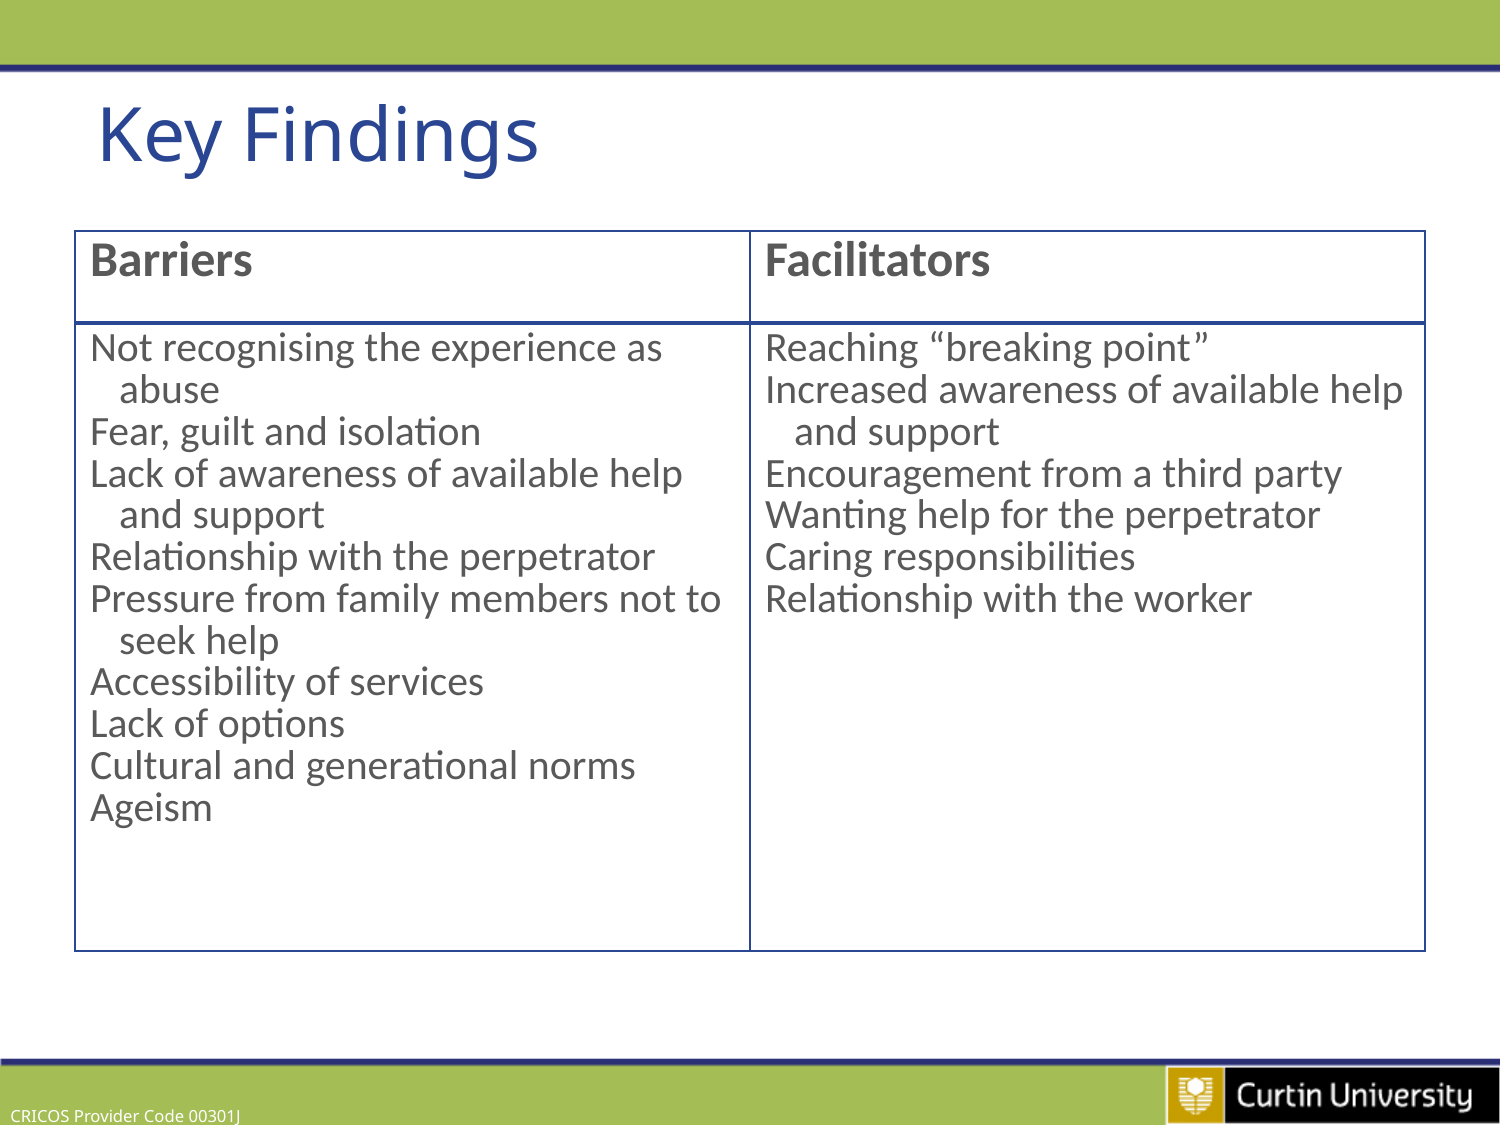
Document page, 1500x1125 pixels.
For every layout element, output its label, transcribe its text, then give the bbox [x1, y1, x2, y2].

table_cell Reaching “breaking point” Increased awareness of available help and support Encouragement from a third party Wanting help for the perpetrator Caring responsibilities Relationship with the worker [751, 325, 1424, 950]
table_header Barriers [76, 232, 749, 321]
table_header Facilitators [751, 232, 1424, 321]
title Key Findings [81, 79, 1322, 178]
table_cell Not recognising the experience as abuse Fear, guilt and isolation Lack of awareness of available help and support Relationship with the perpetrator Pressure from family members not to seek help Accessibility of services Lack of options Cultural and generational norms Ageism [76, 325, 749, 950]
picture [0, 0, 1500, 1125]
